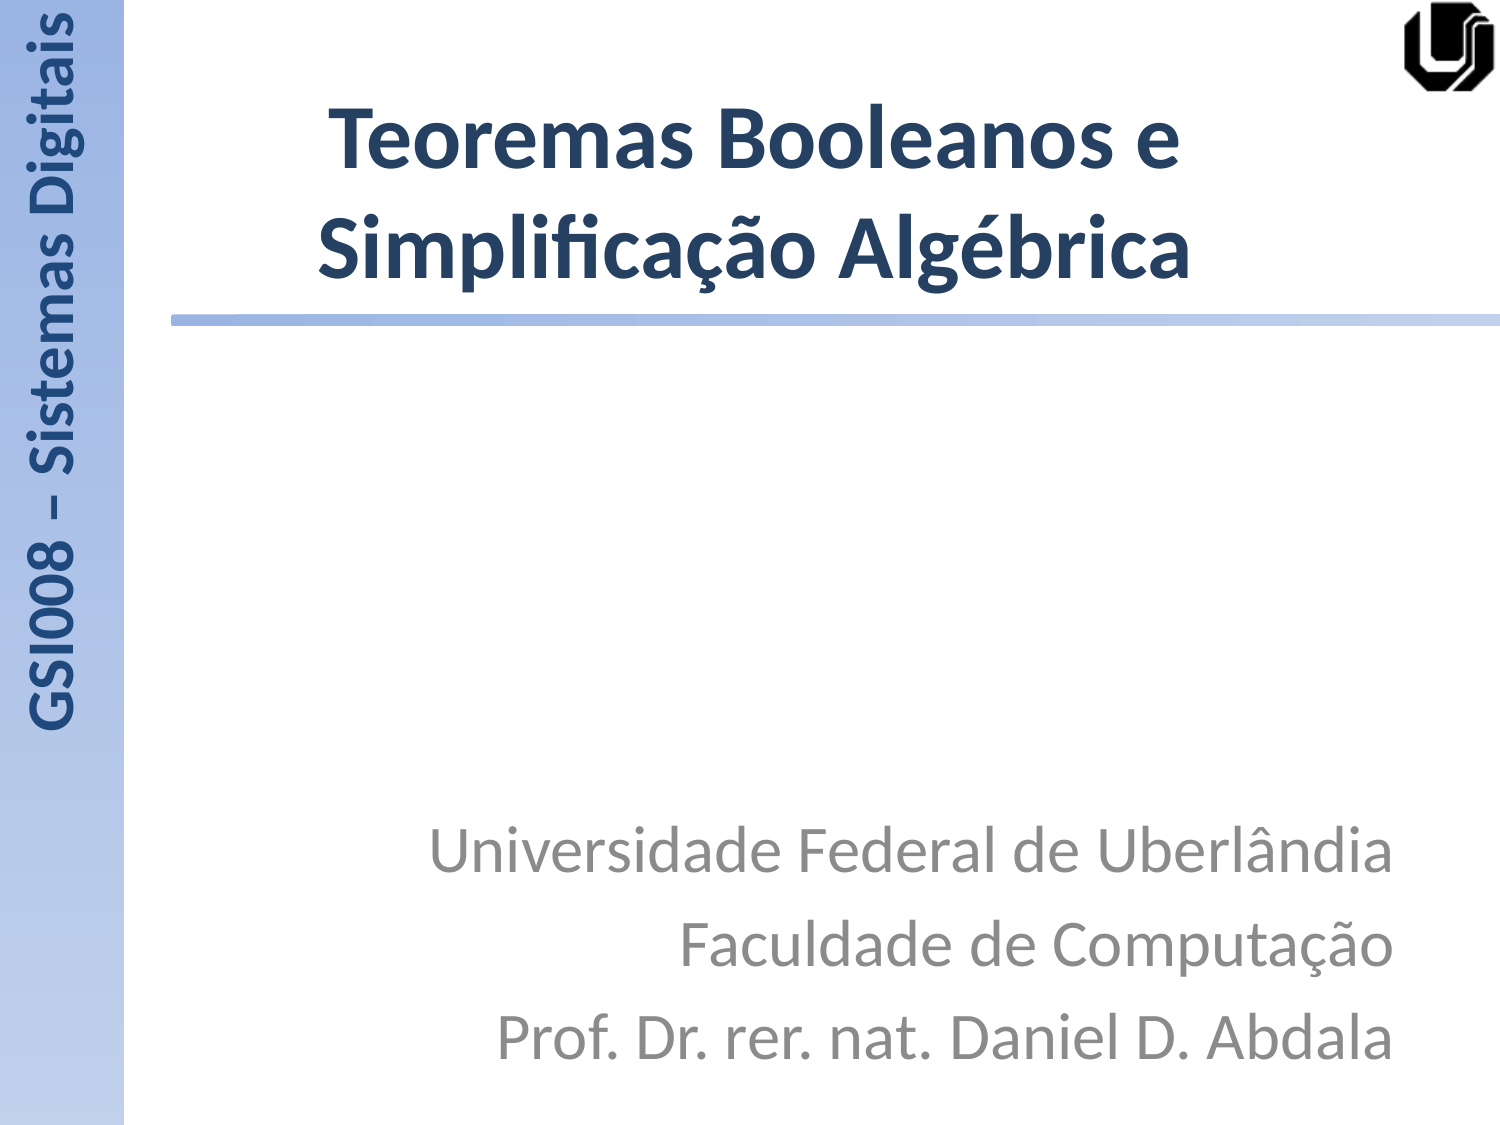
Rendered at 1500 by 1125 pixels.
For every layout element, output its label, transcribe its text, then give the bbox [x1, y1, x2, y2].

title Teoremas Booleanos e Simplificação Algébrica [123, 66, 1388, 308]
subtitle Universidade Federal de Uberlândia Faculdade de Computação Prof. Dr. rer. nat. Daniel D. Abdala [360, 798, 1411, 1087]
text_box GSI008 – Sistemas Digitais [0, 0, 95, 748]
picture [1400, 0, 1500, 93]
